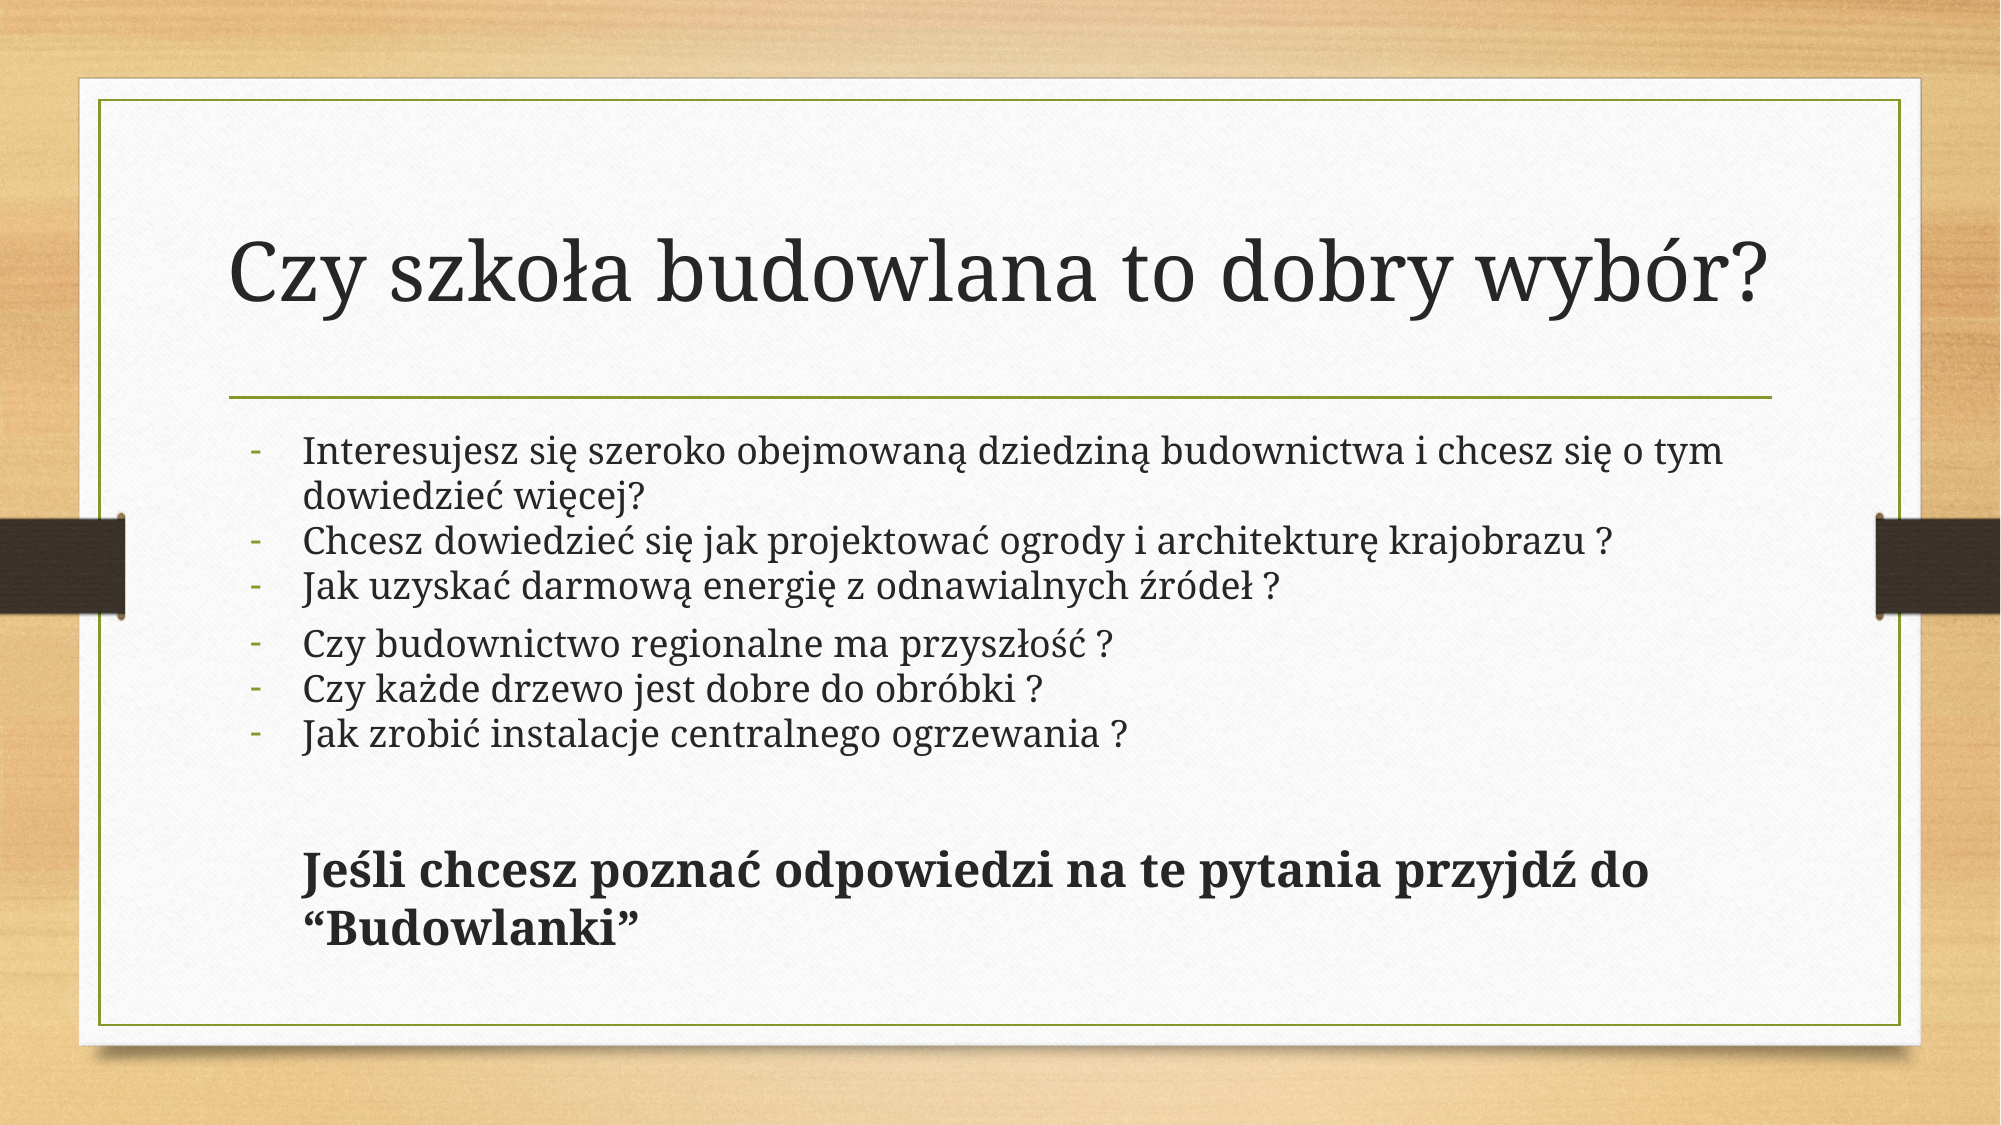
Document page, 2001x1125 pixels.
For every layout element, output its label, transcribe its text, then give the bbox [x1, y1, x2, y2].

title Czy szkoła budowlana to dobry wybór? [212, 161, 1788, 375]
list Interesujesz się szeroko obejmowaną dziedziną budownictwa i chcesz się o tym dowiedzieć więcej? Chcesz dowiedzieć się jak projektować ogrody i architekturę krajobrazu ? Jak uzyskać darmową energię z odnawialnych źródeł ? Czy budownictwo regionalne ma przyszłość ? Czy każde drzewo jest dobre do obróbki ? Jak zrobić instalacje centralnego ogrzewania ? Jeśli chcesz poznać odpowiedzi na te pytania przyjdź do “Budowlanki” [212, 419, 1788, 964]
picture [0, 0, 2001, 1125]
